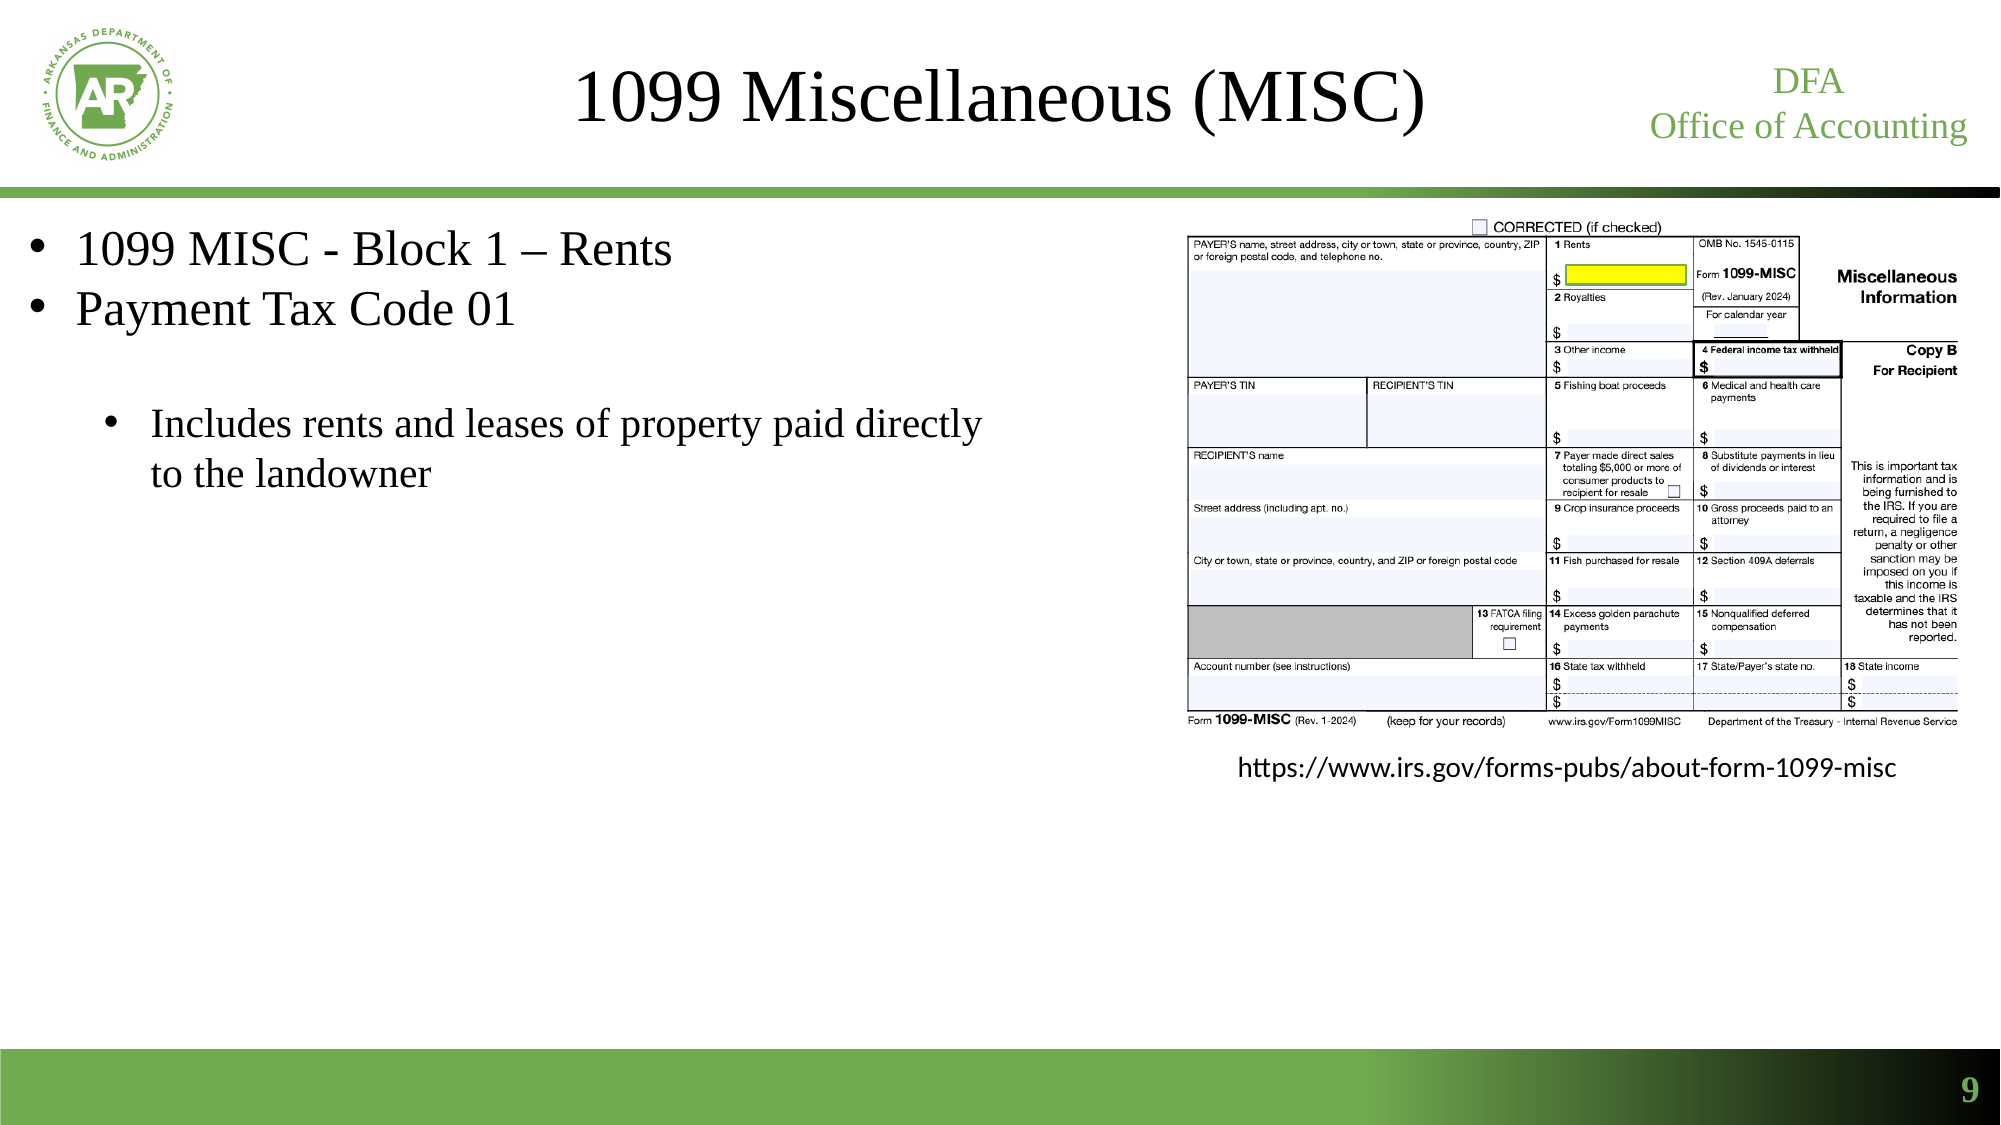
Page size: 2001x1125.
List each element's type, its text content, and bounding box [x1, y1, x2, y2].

text_box https://www.irs.gov/forms-pubs/about-form-1099-misc [1222, 751, 1932, 791]
text_box 9 [1946, 1057, 1995, 1118]
picture [1, 0, 214, 201]
text_box 1099 Miscellaneous (MISC) [558, 38, 1442, 144]
picture [1175, 219, 1972, 741]
text_box 1099 MISC - Block 1 – Rents Payment Tax Code 01 Includes rents and leases of property paid directly to the landowner [13, 208, 1029, 503]
text_box DFA Office of Accounting [1634, 48, 1984, 154]
